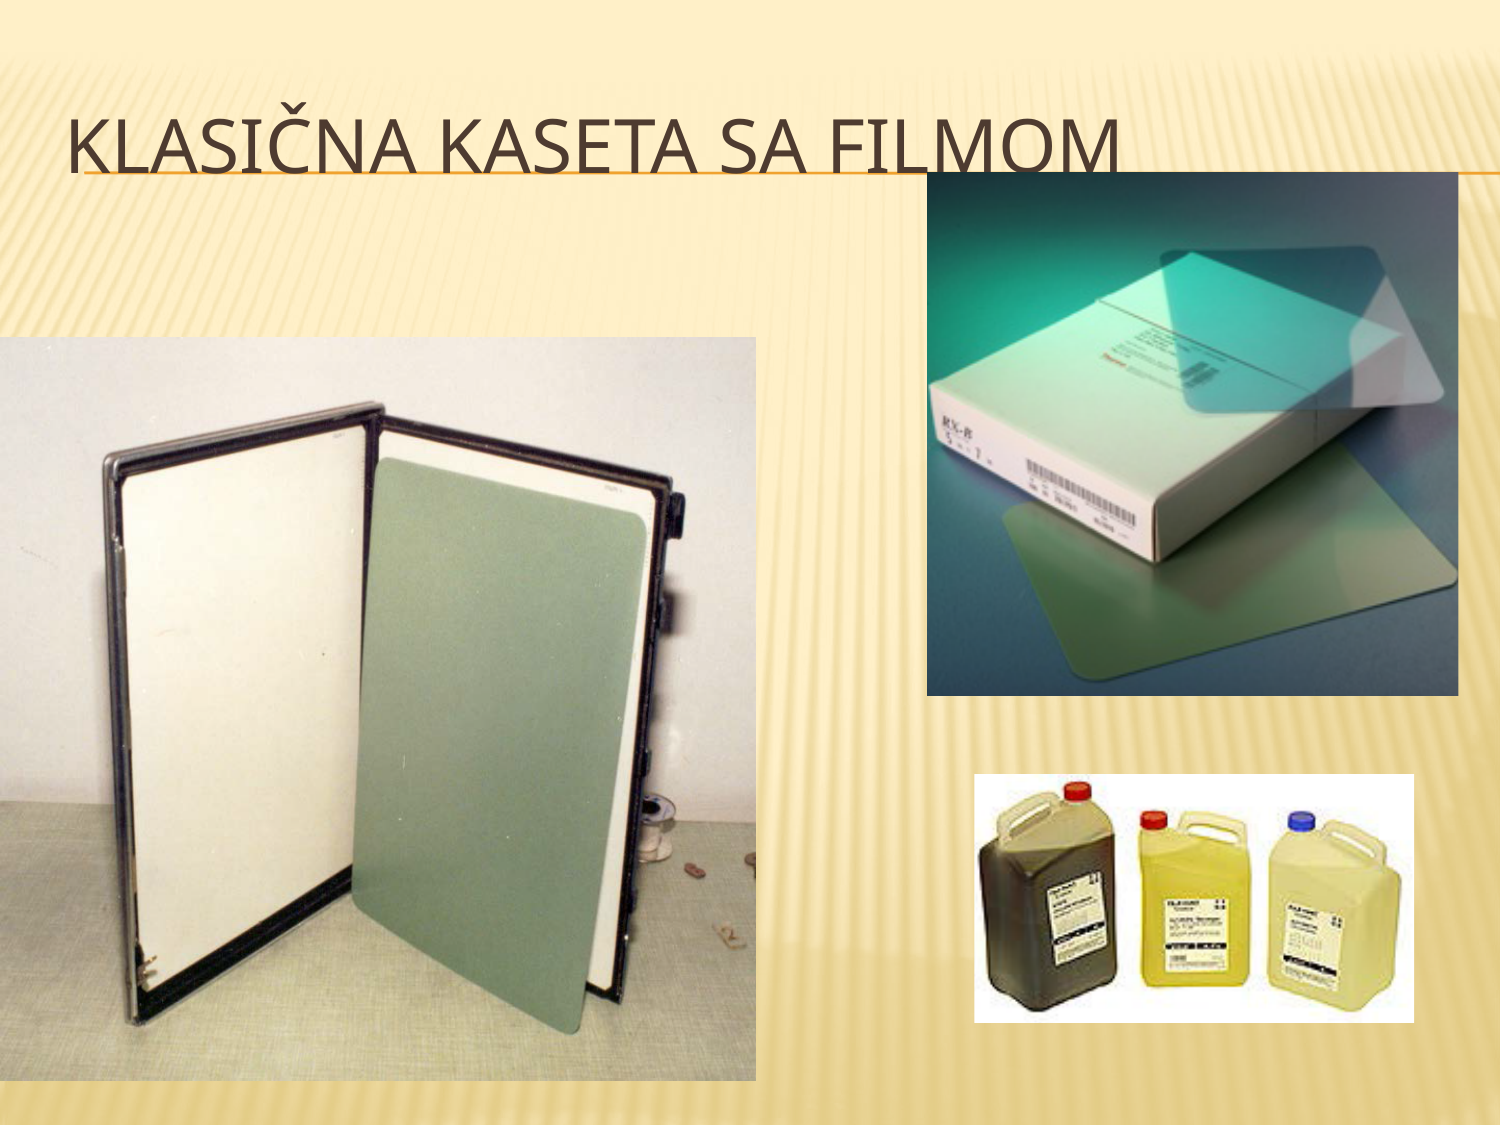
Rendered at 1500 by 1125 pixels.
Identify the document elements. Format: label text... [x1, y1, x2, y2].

picture [926, 172, 1459, 697]
title Klasična kaseta sa filmom [50, 75, 1475, 213]
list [0, 337, 757, 1081]
picture [974, 774, 1415, 1024]
